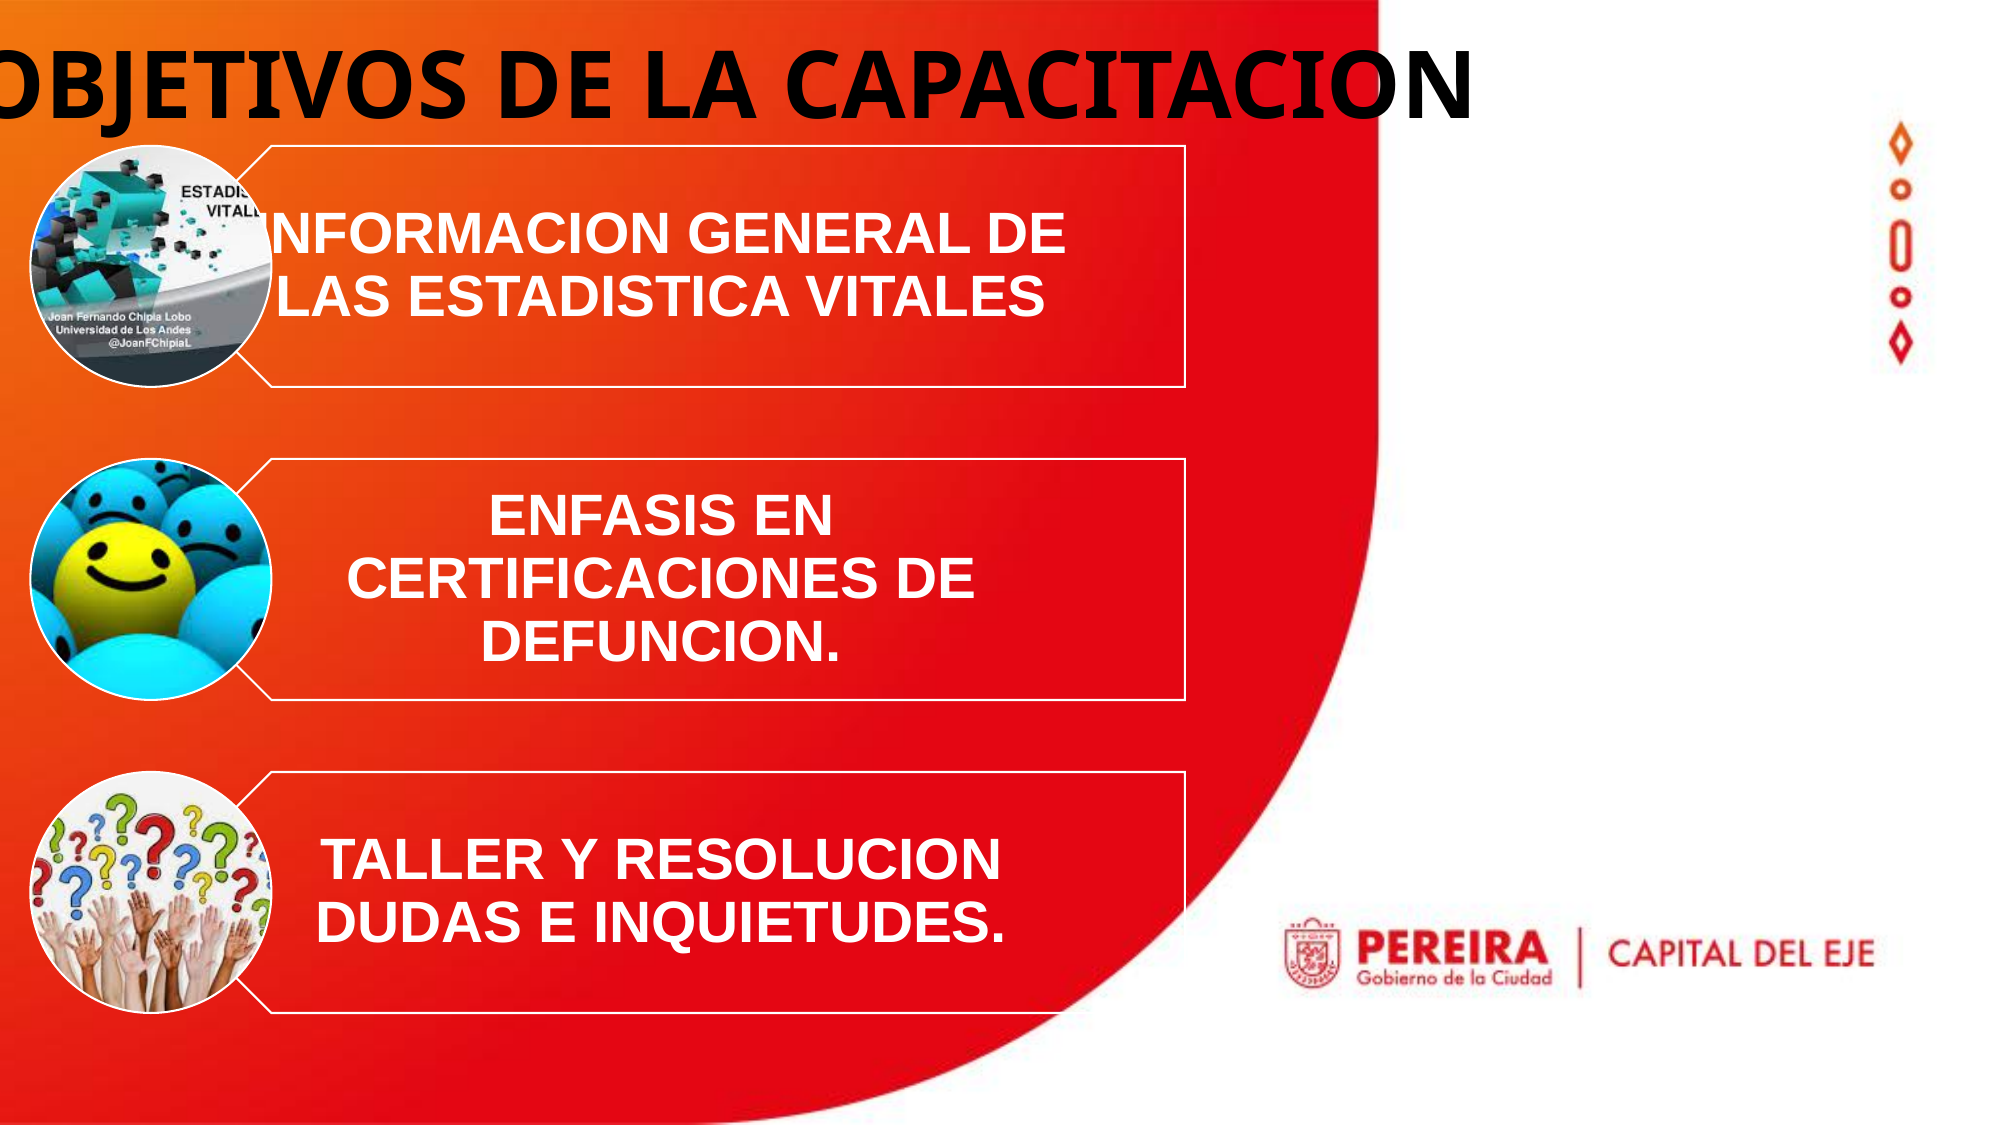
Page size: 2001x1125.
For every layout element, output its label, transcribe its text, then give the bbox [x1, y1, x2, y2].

text_box OBJETIVOS DE LA CAPACITACION [0, 17, 1493, 145]
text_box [0, 145, 1385, 1014]
picture [0, 0, 2001, 1125]
